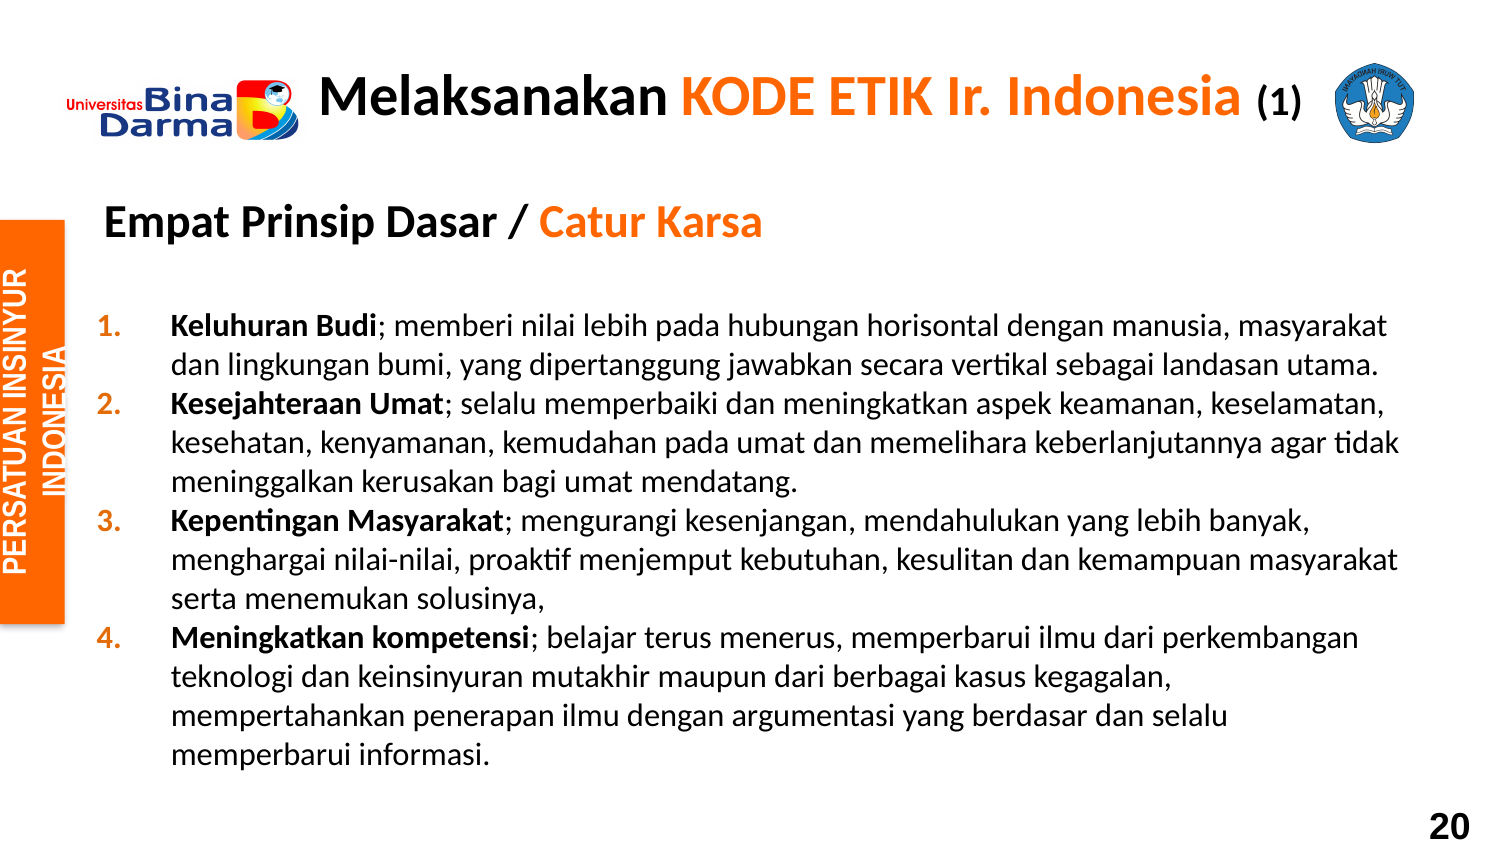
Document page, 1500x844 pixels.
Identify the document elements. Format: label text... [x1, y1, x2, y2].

text_box Melaksanakan KODE ETIK Ir. Indonesia (1) [303, 38, 1345, 135]
text_box 20 [1399, 794, 1500, 844]
picture [57, 76, 312, 145]
text_box PERSATUAN INSINYUR INDONESIA [0, 219, 65, 625]
list Empat Prinsip Dasar / Catur Karsa Keluhuran Budi; memberi nilai lebih pada hubungan horisontal dengan manusia, masyarakat dan lingkungan bumi, yang dipertanggung jawabkan secara vertikal sebagai landasan utama. Kesejahteraan Umat; selalu memperbaiki dan meningkatkan aspek keamanan, keselamatan, kesehatan, kenyamanan, kemudahan pada umat dan memelihara keberlanjutannya agar tidak meninggalkan kerusakan bagi umat mendatang. Kepentingan Masyarakat; mengurangi kesenjangan, mendahulukan yang lebih banyak, menghargai nilai-nilai, proaktif menjemput kebutuhan, kesulitan dan kemampuan masyarakat serta menemukan solusinya, Meningkatkan kompetensi; belajar terus menerus, memperbarui ilmu dari perkembangan teknologi dan keinsinyuran mutakhir maupun dari berbagai kasus kegagalan, mempertahankan penerapan ilmu dengan argumentasi yang berdasar dan selalu memperbarui informasi. [78, 182, 1429, 795]
picture [1333, 61, 1416, 145]
